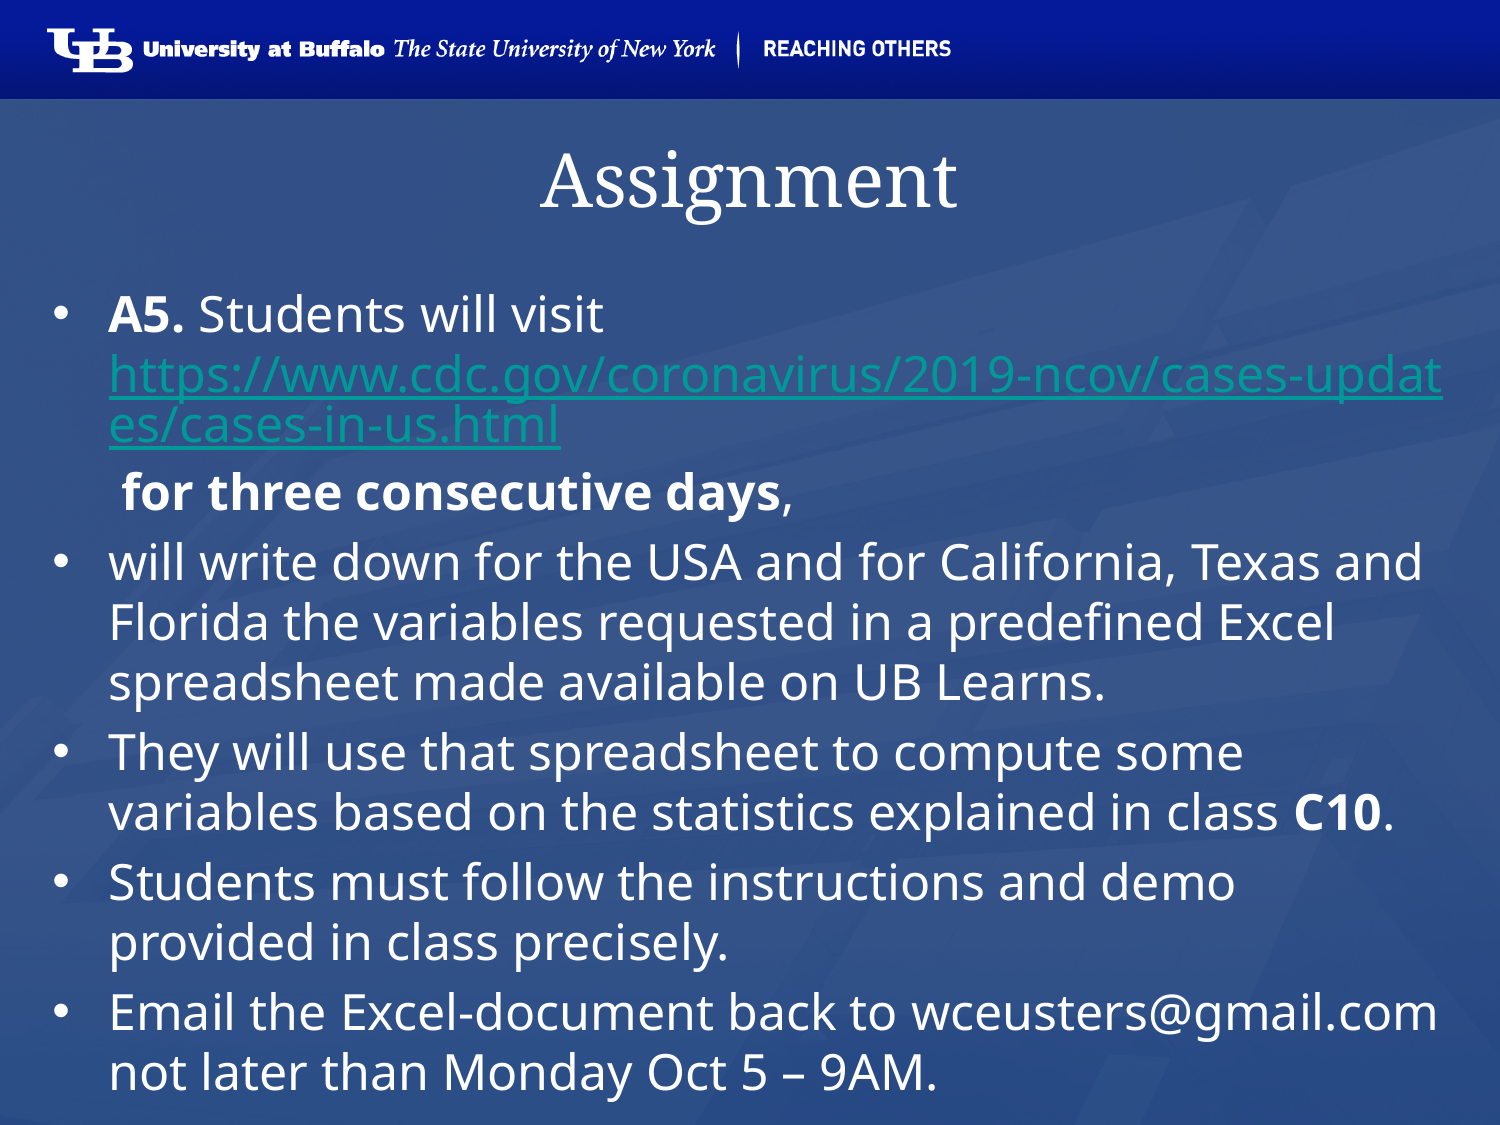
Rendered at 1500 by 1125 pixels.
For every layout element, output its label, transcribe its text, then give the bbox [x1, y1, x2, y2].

picture [0, 0, 1500, 99]
title Assignment [37, 125, 1463, 250]
list A5. Students will visit https://www.cdc.gov/coronavirus/2019-ncov/cases-updates/cases-in-us.html for three consecutive days, will write down for the USA and for California, Texas and Florida the variables requested in a predefined Excel spreadsheet made available on UB Learns. They will use that spreadsheet to compute some variables based on the statistics explained in class C10. Students must follow the instructions and demo provided in class precisely. Email the Excel-document back to wceusters@gmail.com not later than Monday Oct 5 – 9AM. [37, 275, 1463, 1088]
